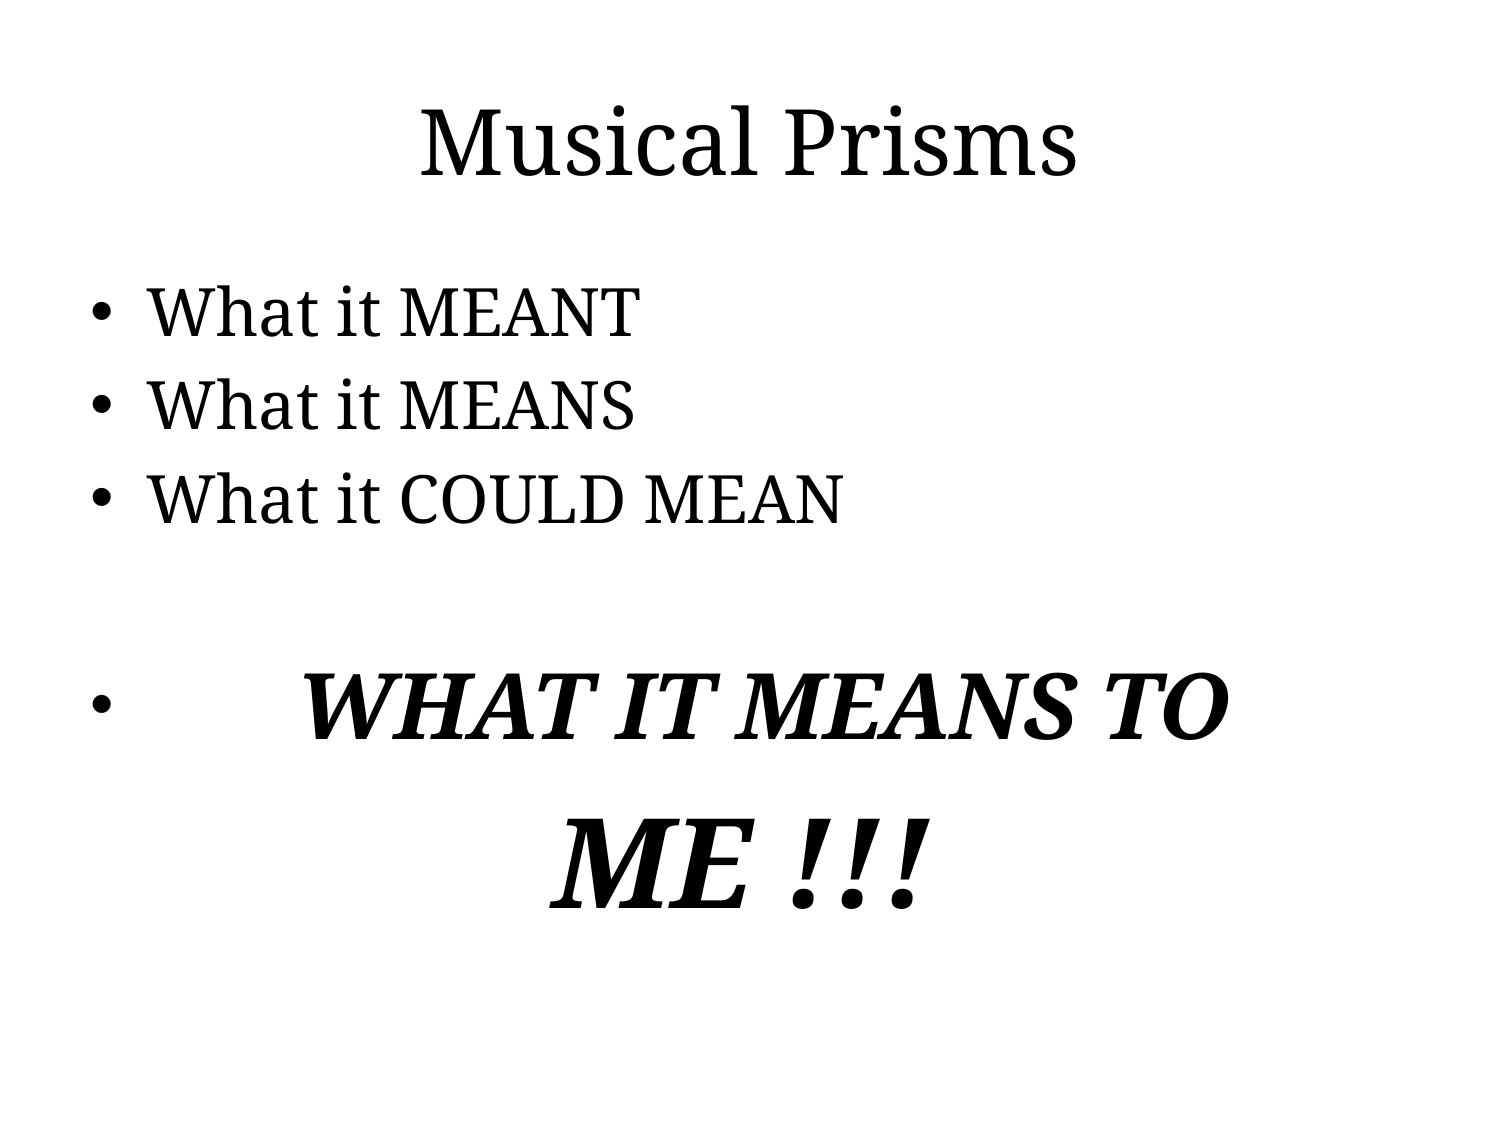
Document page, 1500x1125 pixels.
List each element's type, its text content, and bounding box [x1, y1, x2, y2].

title Musical Prisms [75, 45, 1425, 233]
list What it MEANT What it MEANS What it COULD MEAN WHAT IT MEANS TO ME !!! [75, 262, 1425, 1005]
